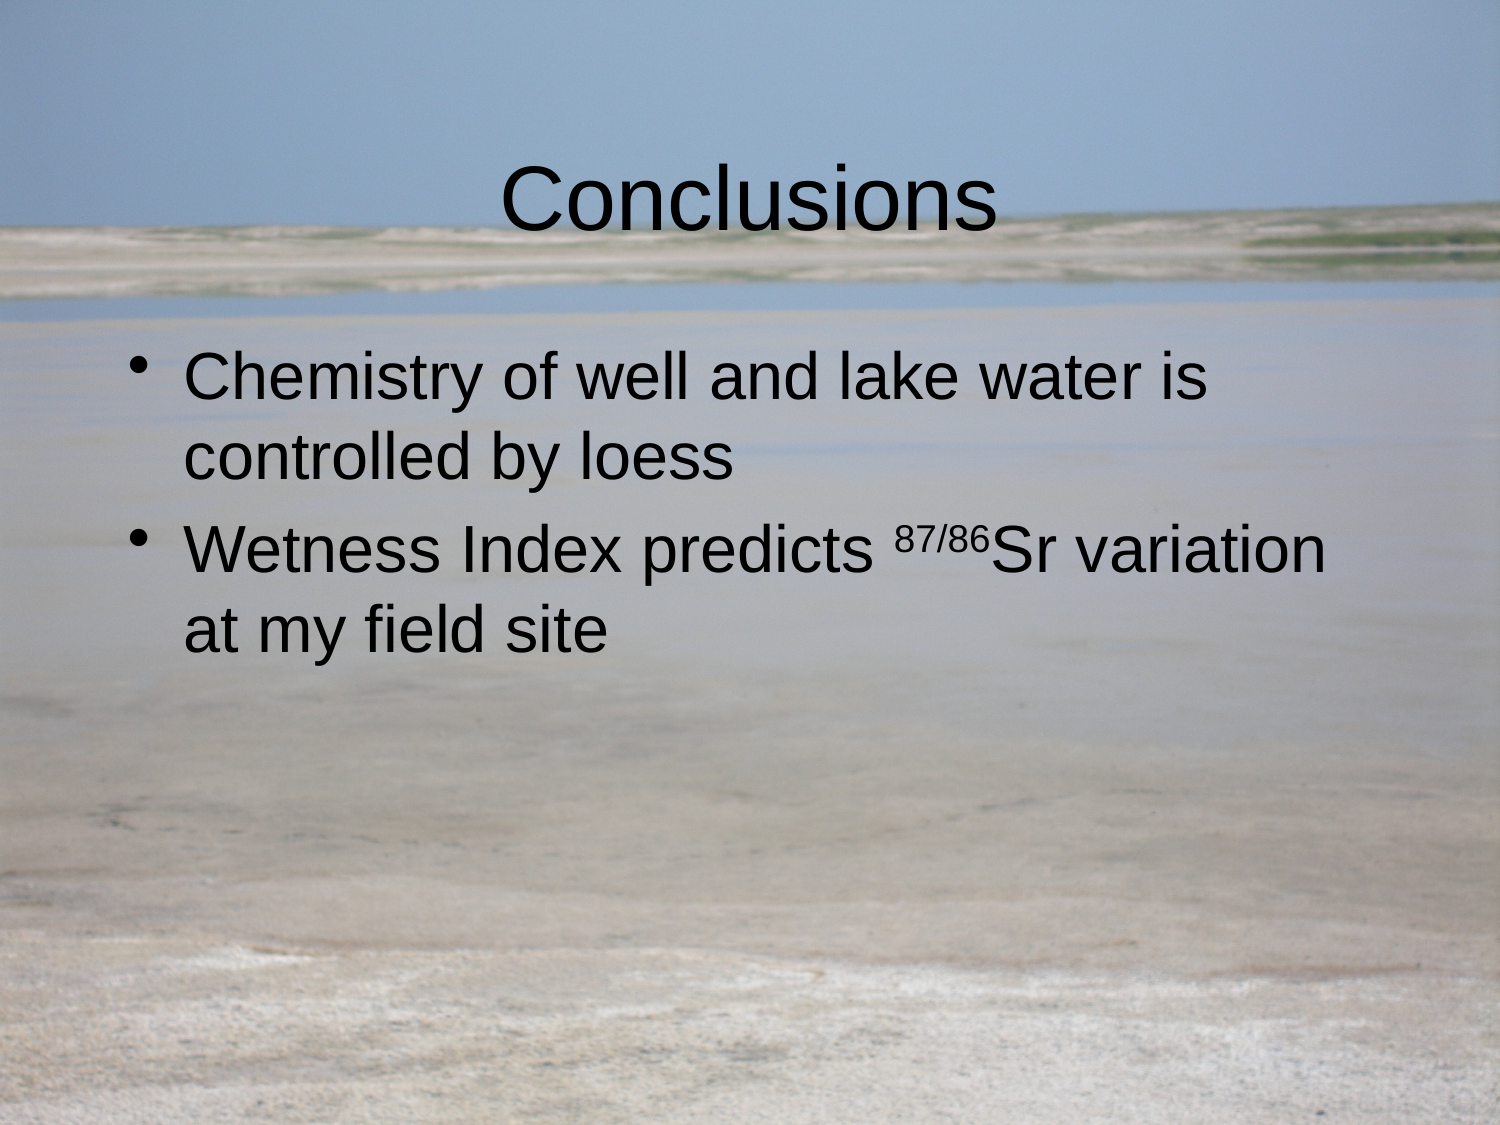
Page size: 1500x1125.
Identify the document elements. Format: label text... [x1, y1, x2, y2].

list Chemistry of well and lake water is controlled by loess Wetness Index predicts 87/86Sr variation at my field site [112, 324, 1388, 1001]
picture [0, 0, 1500, 1125]
title Conclusions [112, 99, 1388, 288]
